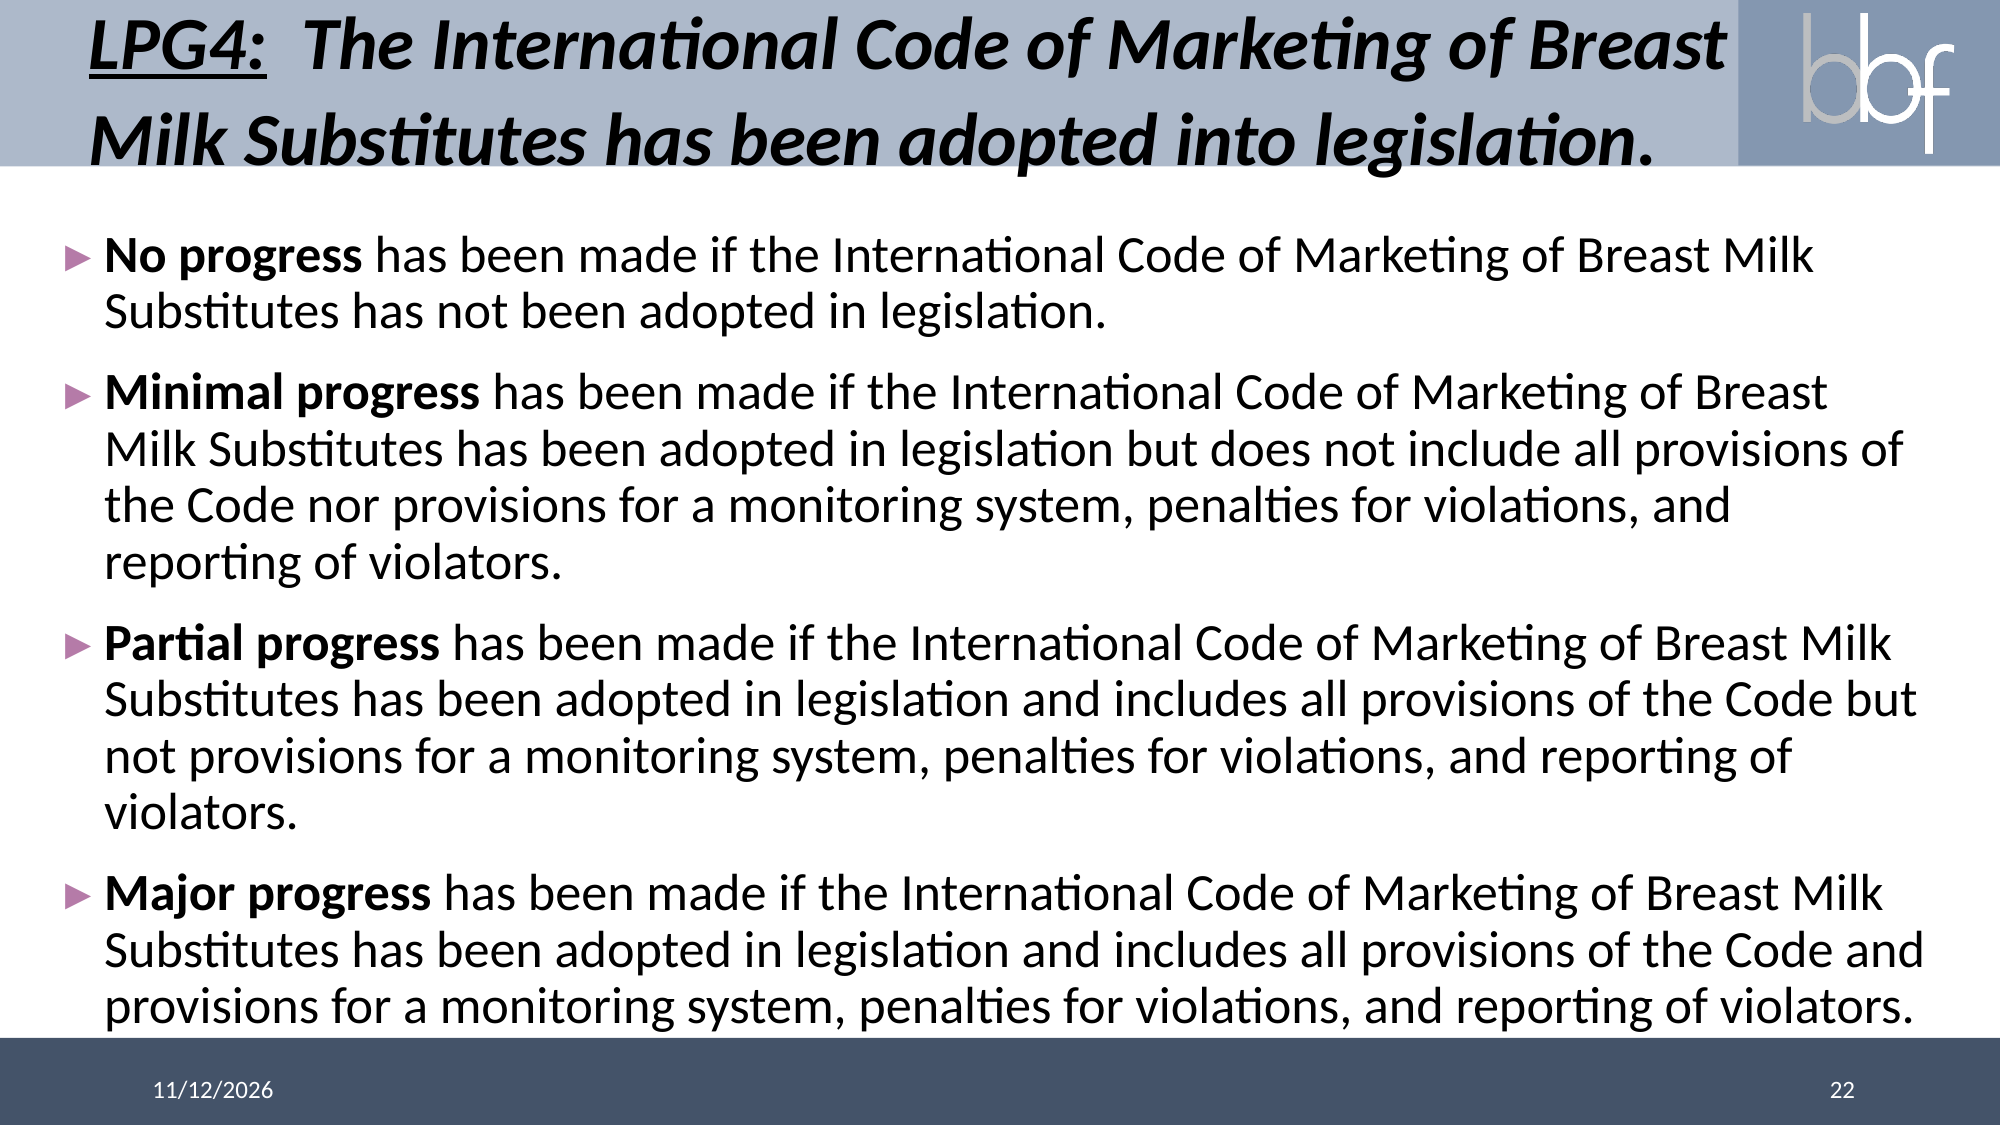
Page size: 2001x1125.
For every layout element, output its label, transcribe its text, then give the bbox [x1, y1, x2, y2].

list No progress has been made if the International Code of Marketing of Breast Milk Substitutes has not been adopted in legislation. Minimal progress has been made if the International Code of Marketing of Breast Milk Substitutes has been adopted in legislation but does not include all provisions of the Code nor provisions for a monitoring system, penalties for violations, and reporting of violators. Partial progress has been made if the International Code of Marketing of Breast Milk Substitutes has been adopted in legislation and includes all provisions of the Code but not provisions for a monitoring system, penalties for violations, and reporting of violators. Major progress has been made if the International Code of Marketing of Breast Milk Substitutes has been adopted in legislation and includes all provisions of the Code and provisions for a monitoring system, penalties for violations, and reporting of violators. [50, 219, 1946, 1059]
slide_number 22 [1714, 1058, 1871, 1119]
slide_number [137, 1058, 330, 1119]
title LPG4: The International Code of Marketing of Breast Milk Substitutes has been adopted into legislation. [73, 0, 1766, 181]
